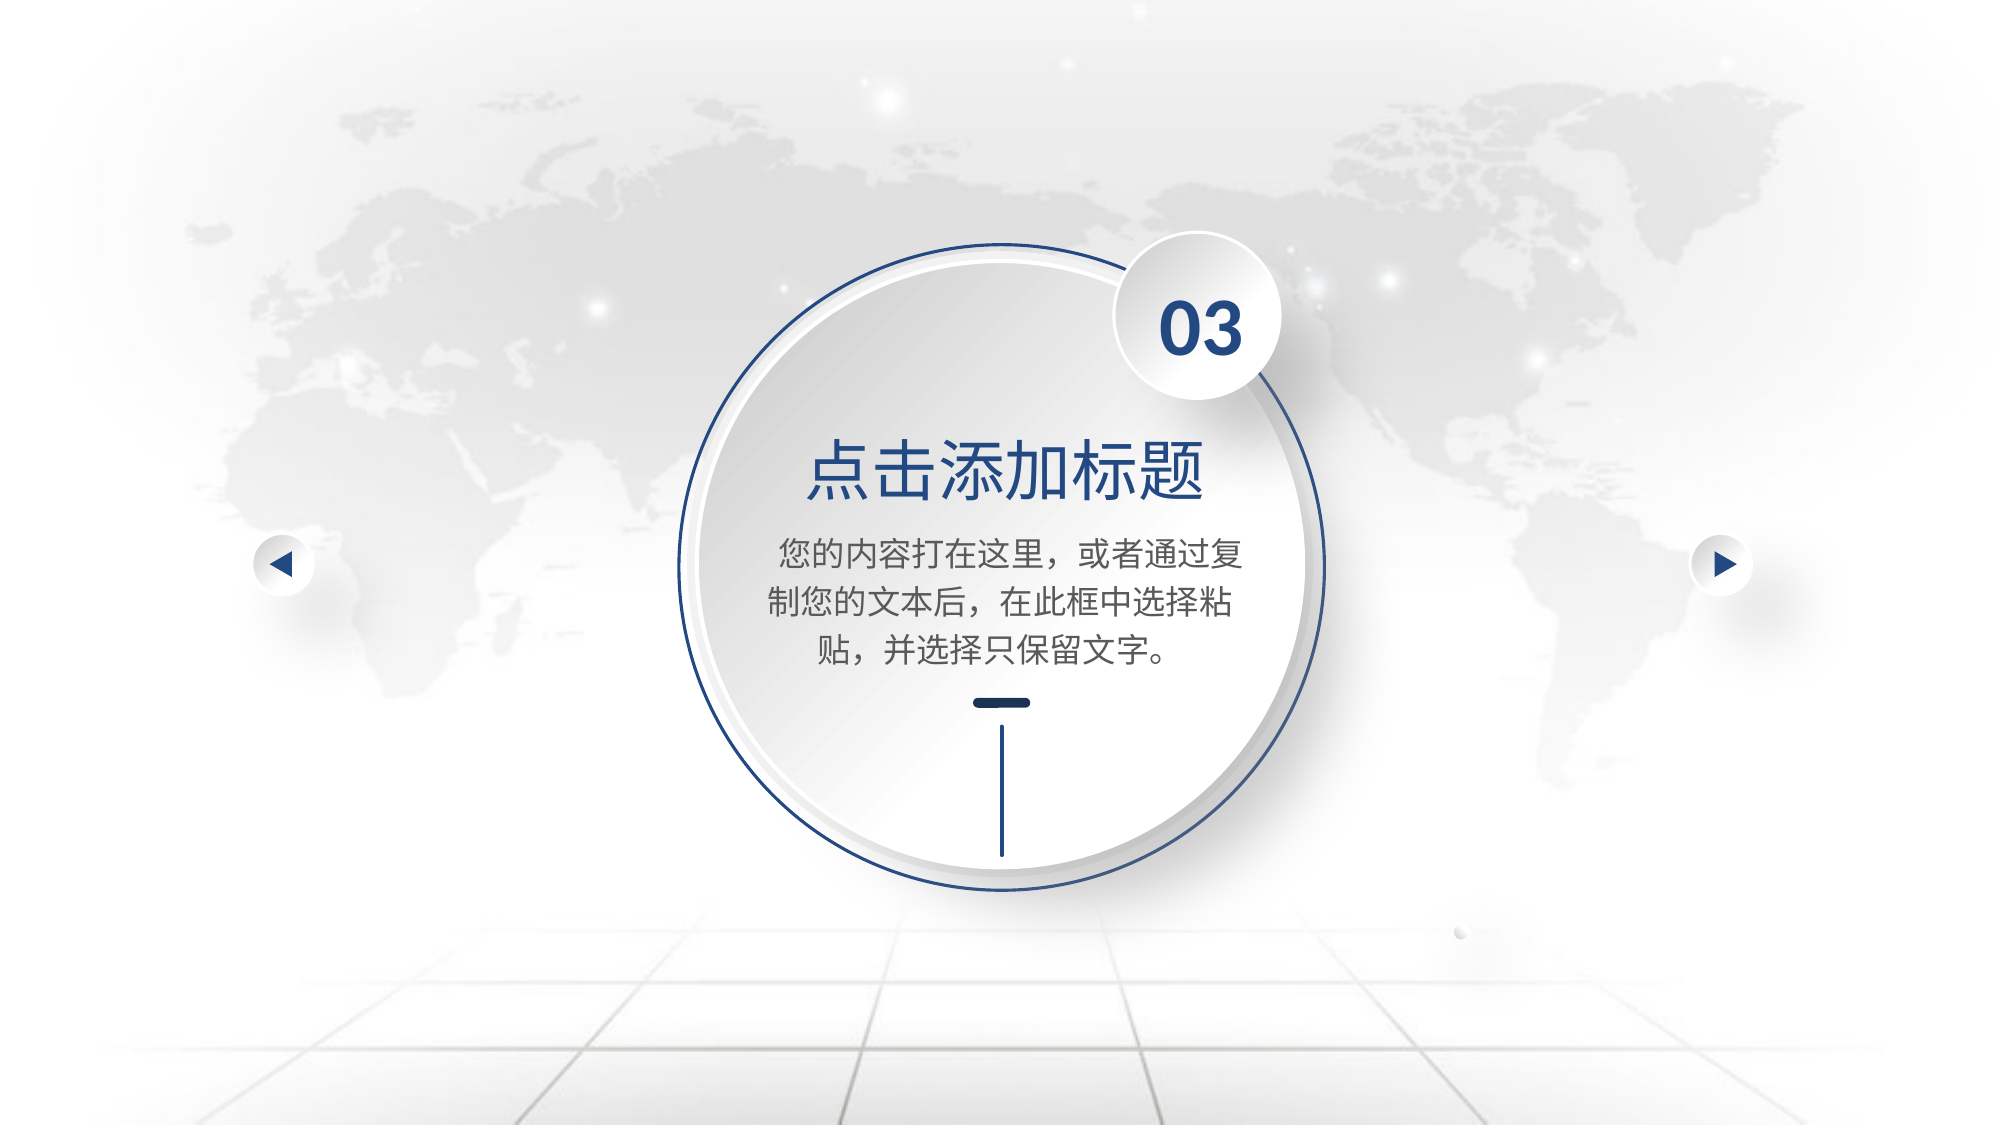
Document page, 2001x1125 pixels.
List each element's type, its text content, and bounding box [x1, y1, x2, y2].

text_box [695, 259, 1305, 869]
picture [0, 0, 2001, 1125]
text_box [686, 250, 1123, 834]
text_box 03 [1144, 265, 1259, 380]
text_box 点击添加标题 [784, 421, 1226, 517]
text_box [677, 243, 1126, 863]
text_box [1451, 922, 1472, 942]
text_box [971, 696, 1032, 709]
text_box [1112, 231, 1282, 400]
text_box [251, 533, 314, 595]
text_box 您的内容打在这里，或者通过复制您的文本后，在此框中选择粘贴，并选择只保留文字。 [736, 517, 1264, 677]
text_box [1689, 533, 1752, 595]
